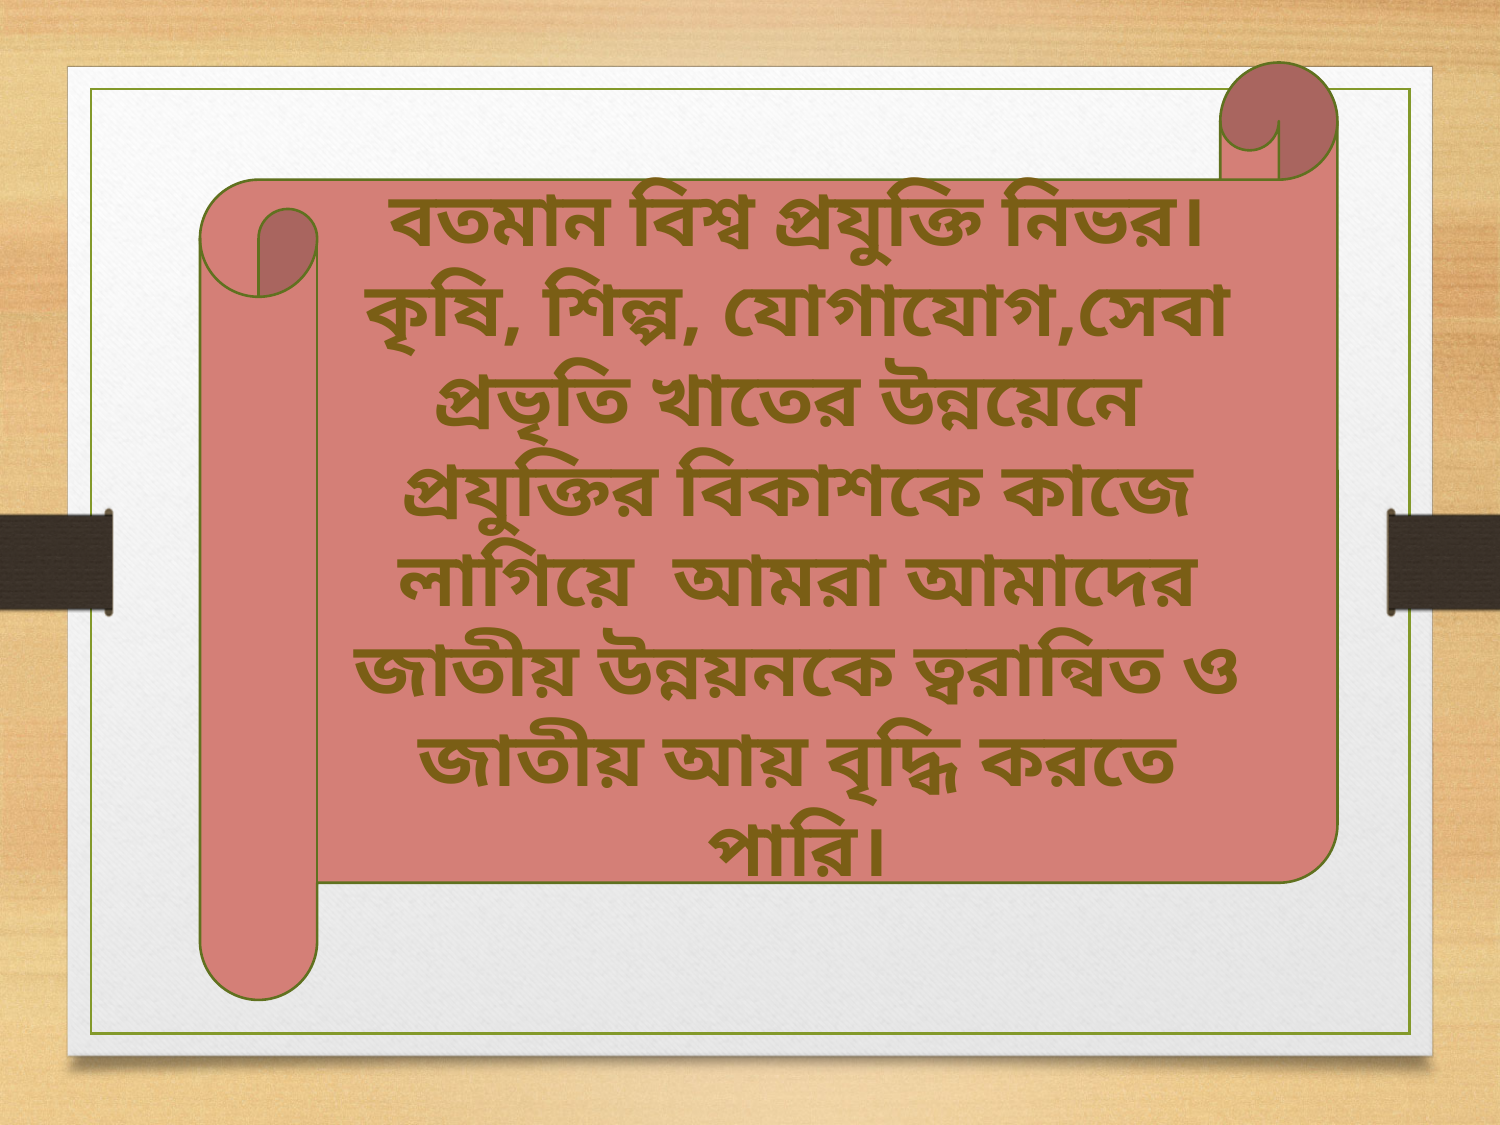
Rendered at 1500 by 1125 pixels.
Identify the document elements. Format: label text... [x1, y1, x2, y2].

picture [0, 0, 1500, 1125]
text_box বতমান বিশ্ব প্রযুক্তি নিভর। কৃষি, শিল্প, যোগাযোগ,সেবা প্রভৃতি খাতের উন্নয়েনে প্রযুক্তির বিকাশকে কাজে লাগিয়ে আমরা আমাদের জাতীয় উন্নয়নকে ত্বরান্বিত ও জাতীয় আয় বৃদ্ধি করতে পারি। [198, 61, 1339, 1002]
